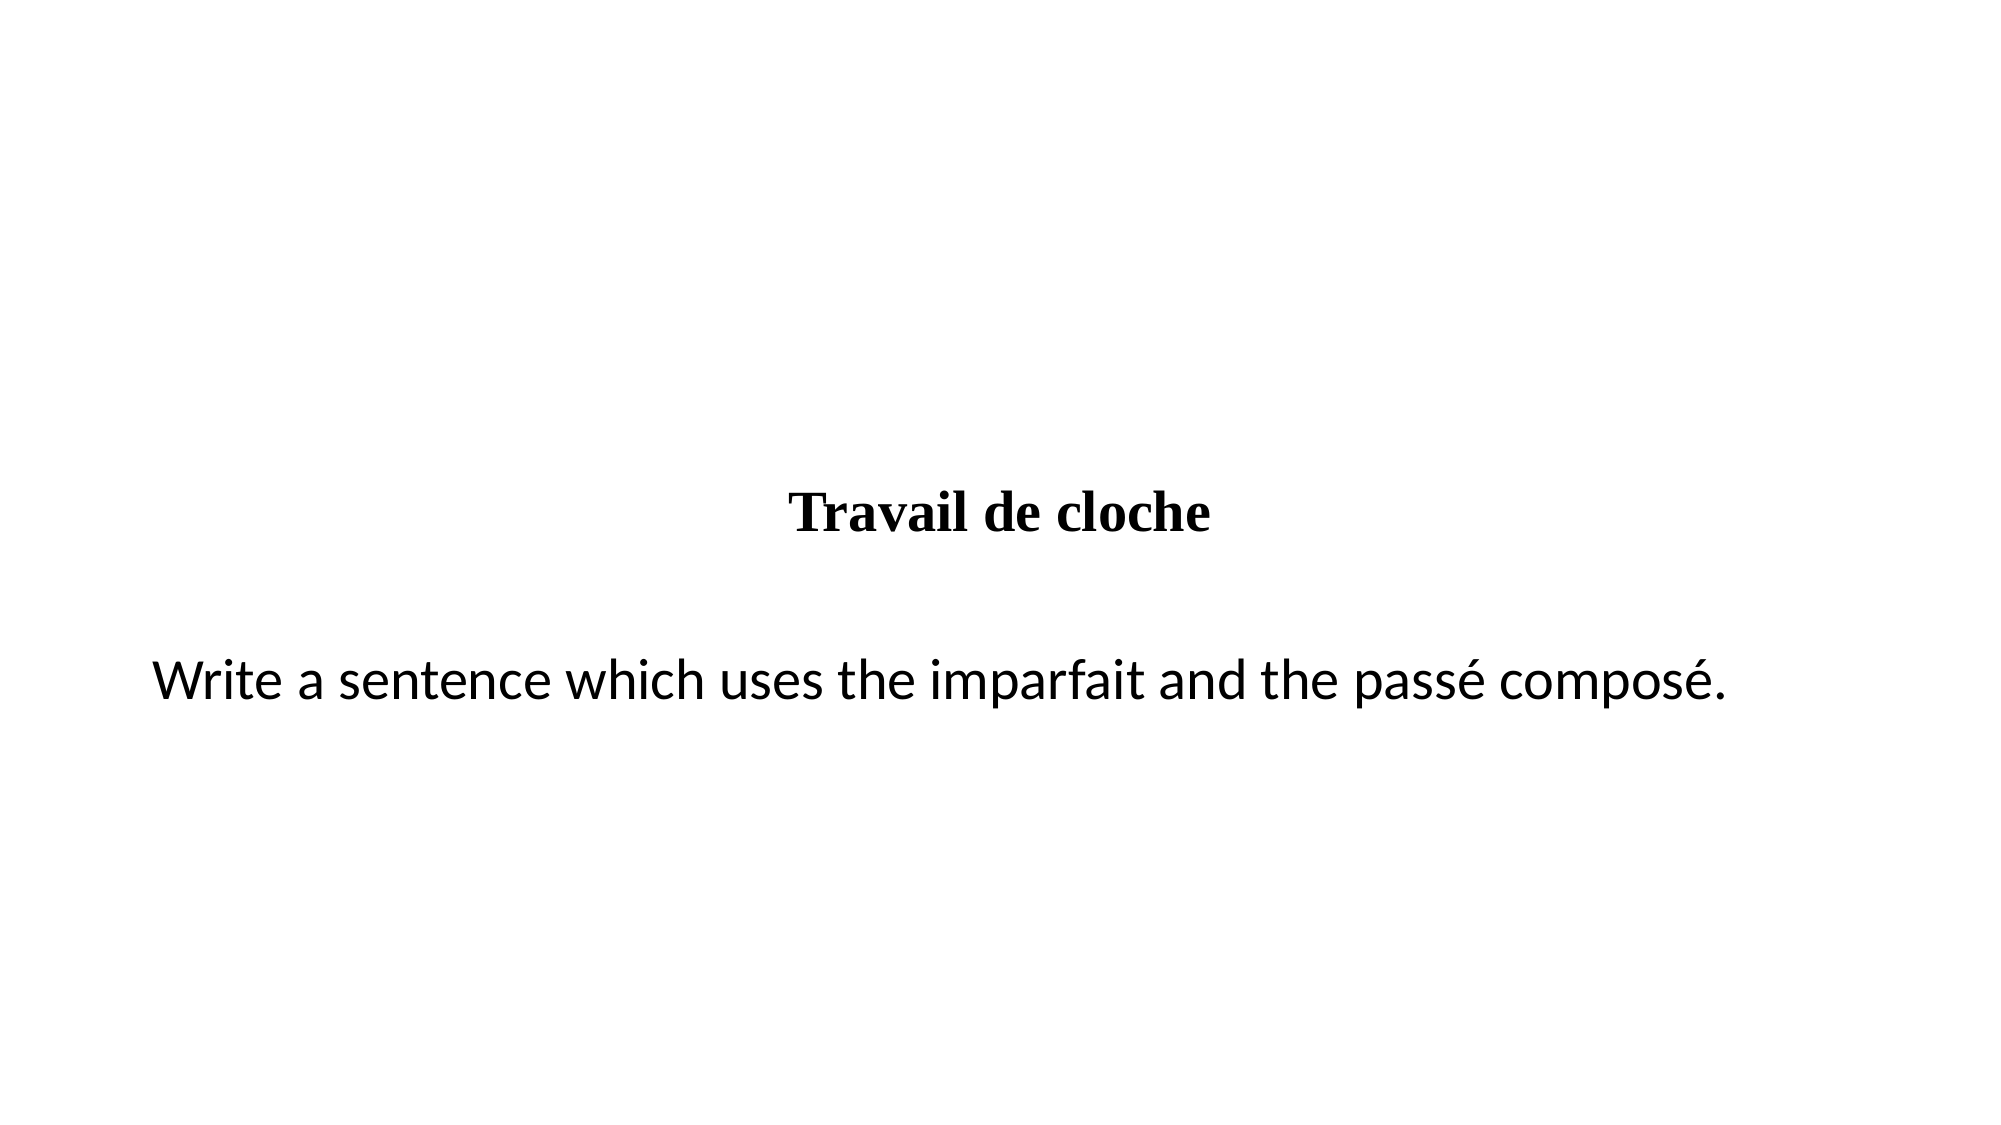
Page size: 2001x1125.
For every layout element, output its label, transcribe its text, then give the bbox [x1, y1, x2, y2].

list Travail de cloche Write a sentence which uses the imparfait and the passé composé. [137, 299, 1863, 1014]
